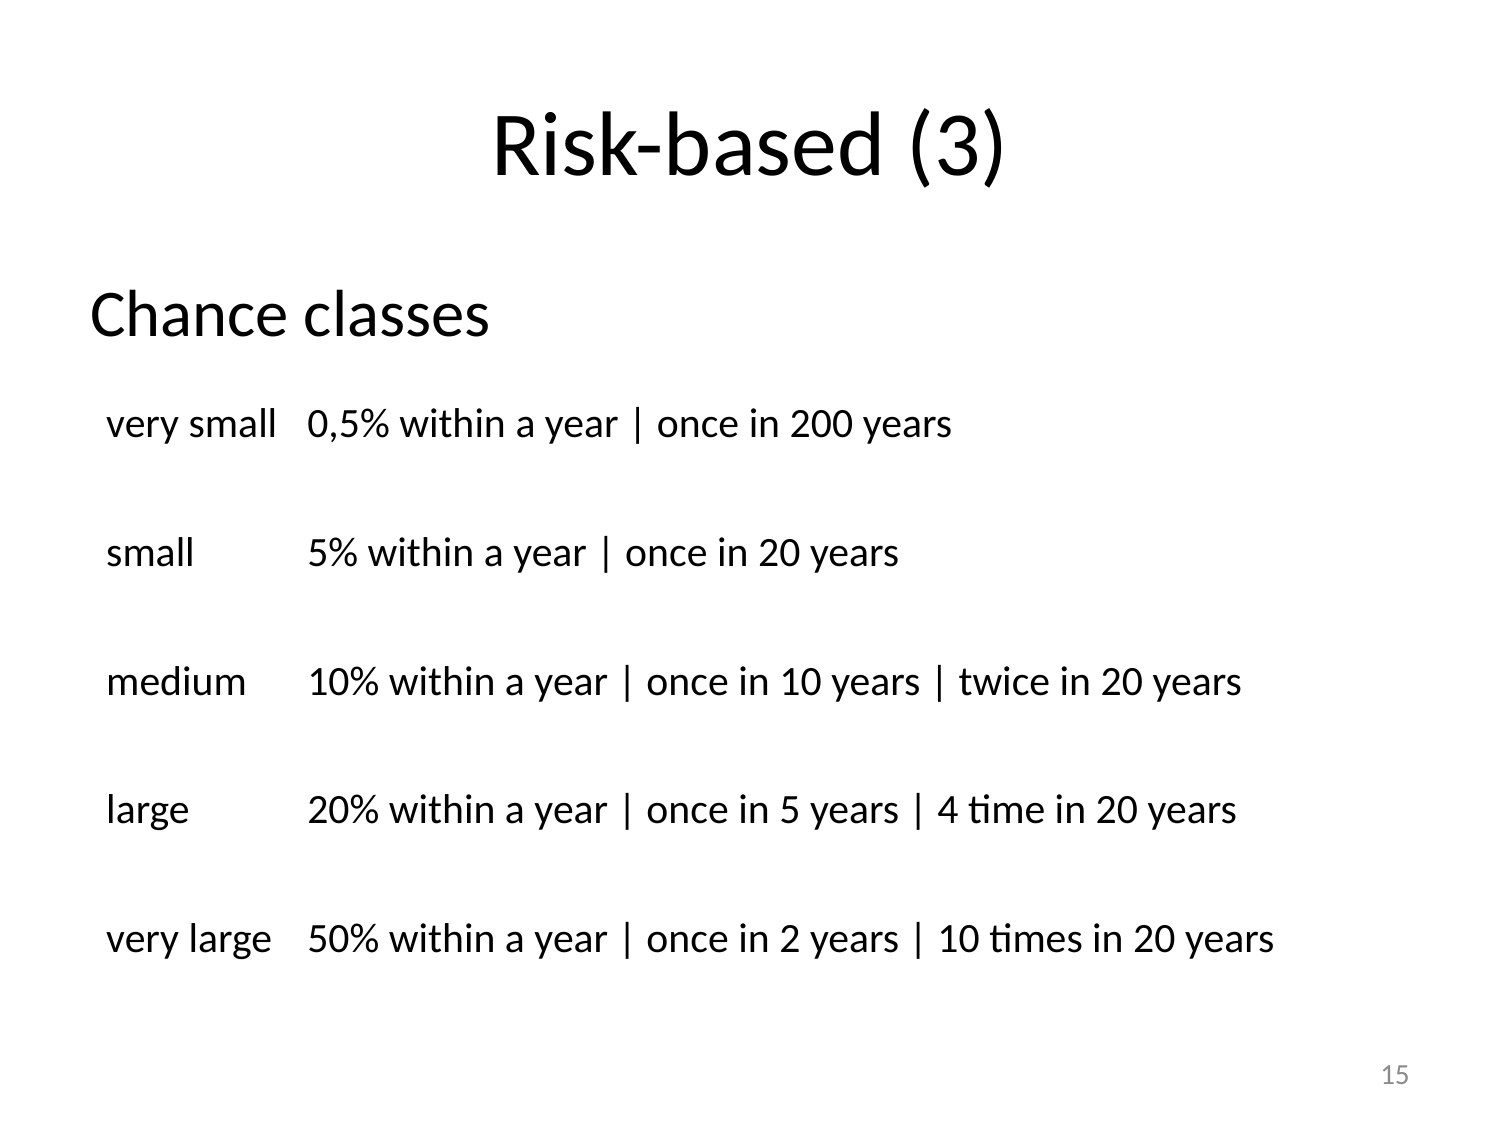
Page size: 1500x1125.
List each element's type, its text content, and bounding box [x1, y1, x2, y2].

table_cell medium [100, 661, 301, 790]
slide_number 15 [1074, 1047, 1425, 1103]
table_cell 50% within a year | once in 2 years | 10 times in 20 years [301, 918, 1425, 1047]
table_cell very large [100, 918, 301, 1047]
table_cell 20% within a year | once in 5 years | 4 time in 20 years [301, 790, 1425, 918]
list Chance classes [75, 262, 1424, 350]
table_cell large [100, 790, 301, 918]
title Risk-based (3) [75, 45, 1425, 233]
table_cell small [100, 532, 301, 661]
table_header very small [100, 404, 301, 532]
table_header 0,5% within a year | once in 200 years [301, 404, 1425, 532]
table_cell 10% within a year | once in 10 years | twice in 20 years [301, 661, 1425, 790]
table_cell 5% within a year | once in 20 years [301, 532, 1425, 661]
